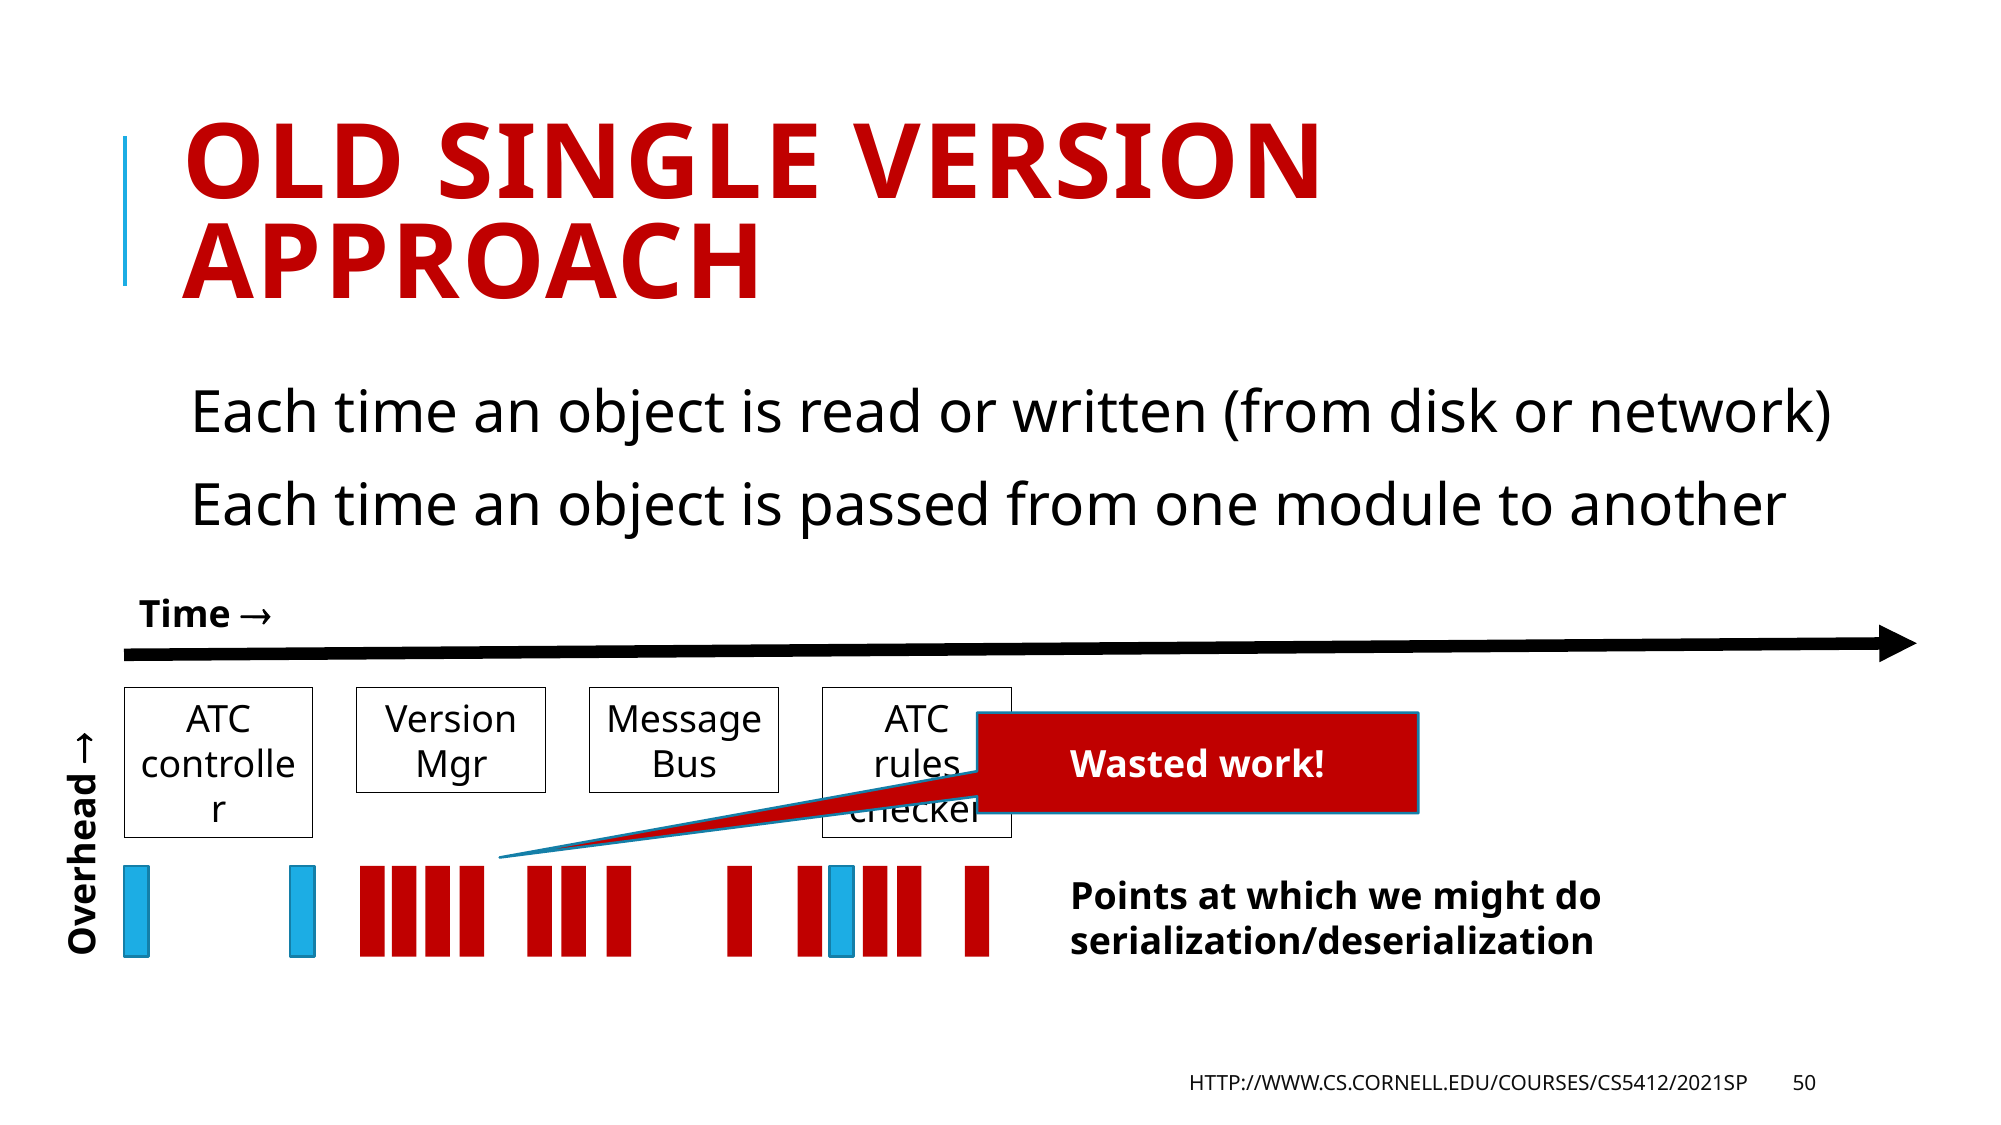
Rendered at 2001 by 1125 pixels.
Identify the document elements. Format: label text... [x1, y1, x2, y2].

text_box [526, 865, 553, 958]
text_box [862, 865, 889, 958]
text_box ATC controller [124, 687, 313, 838]
text_box [796, 865, 823, 958]
text_box [828, 865, 855, 958]
text_box Overhead  [50, 715, 111, 971]
text_box Version Mgr [356, 687, 546, 793]
text_box [458, 865, 485, 958]
text_box Wasted work! [498, 711, 1420, 859]
text_box [424, 865, 451, 958]
text_box [726, 865, 753, 958]
text_box [391, 865, 418, 958]
title Old Single version approach [168, 96, 1938, 342]
footer http://www.cs.cornell.edu/courses/cs5412/2021sp [794, 1061, 1763, 1107]
text_box Time  [124, 582, 299, 639]
slide_number 50 [1777, 1061, 1938, 1107]
text_box [123, 865, 150, 958]
text_box [896, 865, 923, 958]
text_box Message Bus [589, 687, 779, 793]
text_box ATC rules checker [822, 687, 1012, 797]
text_box Points at which we might do serialization/deserialization [1055, 864, 1708, 970]
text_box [123, 643, 1917, 656]
text_box [605, 865, 632, 958]
text_box [560, 865, 587, 958]
text_box [359, 865, 386, 958]
text_box [289, 865, 316, 958]
text_box ATC rules checker [822, 799, 1012, 838]
text_box [963, 865, 991, 958]
list Each time an object is read or written (from disk or network) Each time an object is passed from one module to another [168, 375, 1938, 1035]
